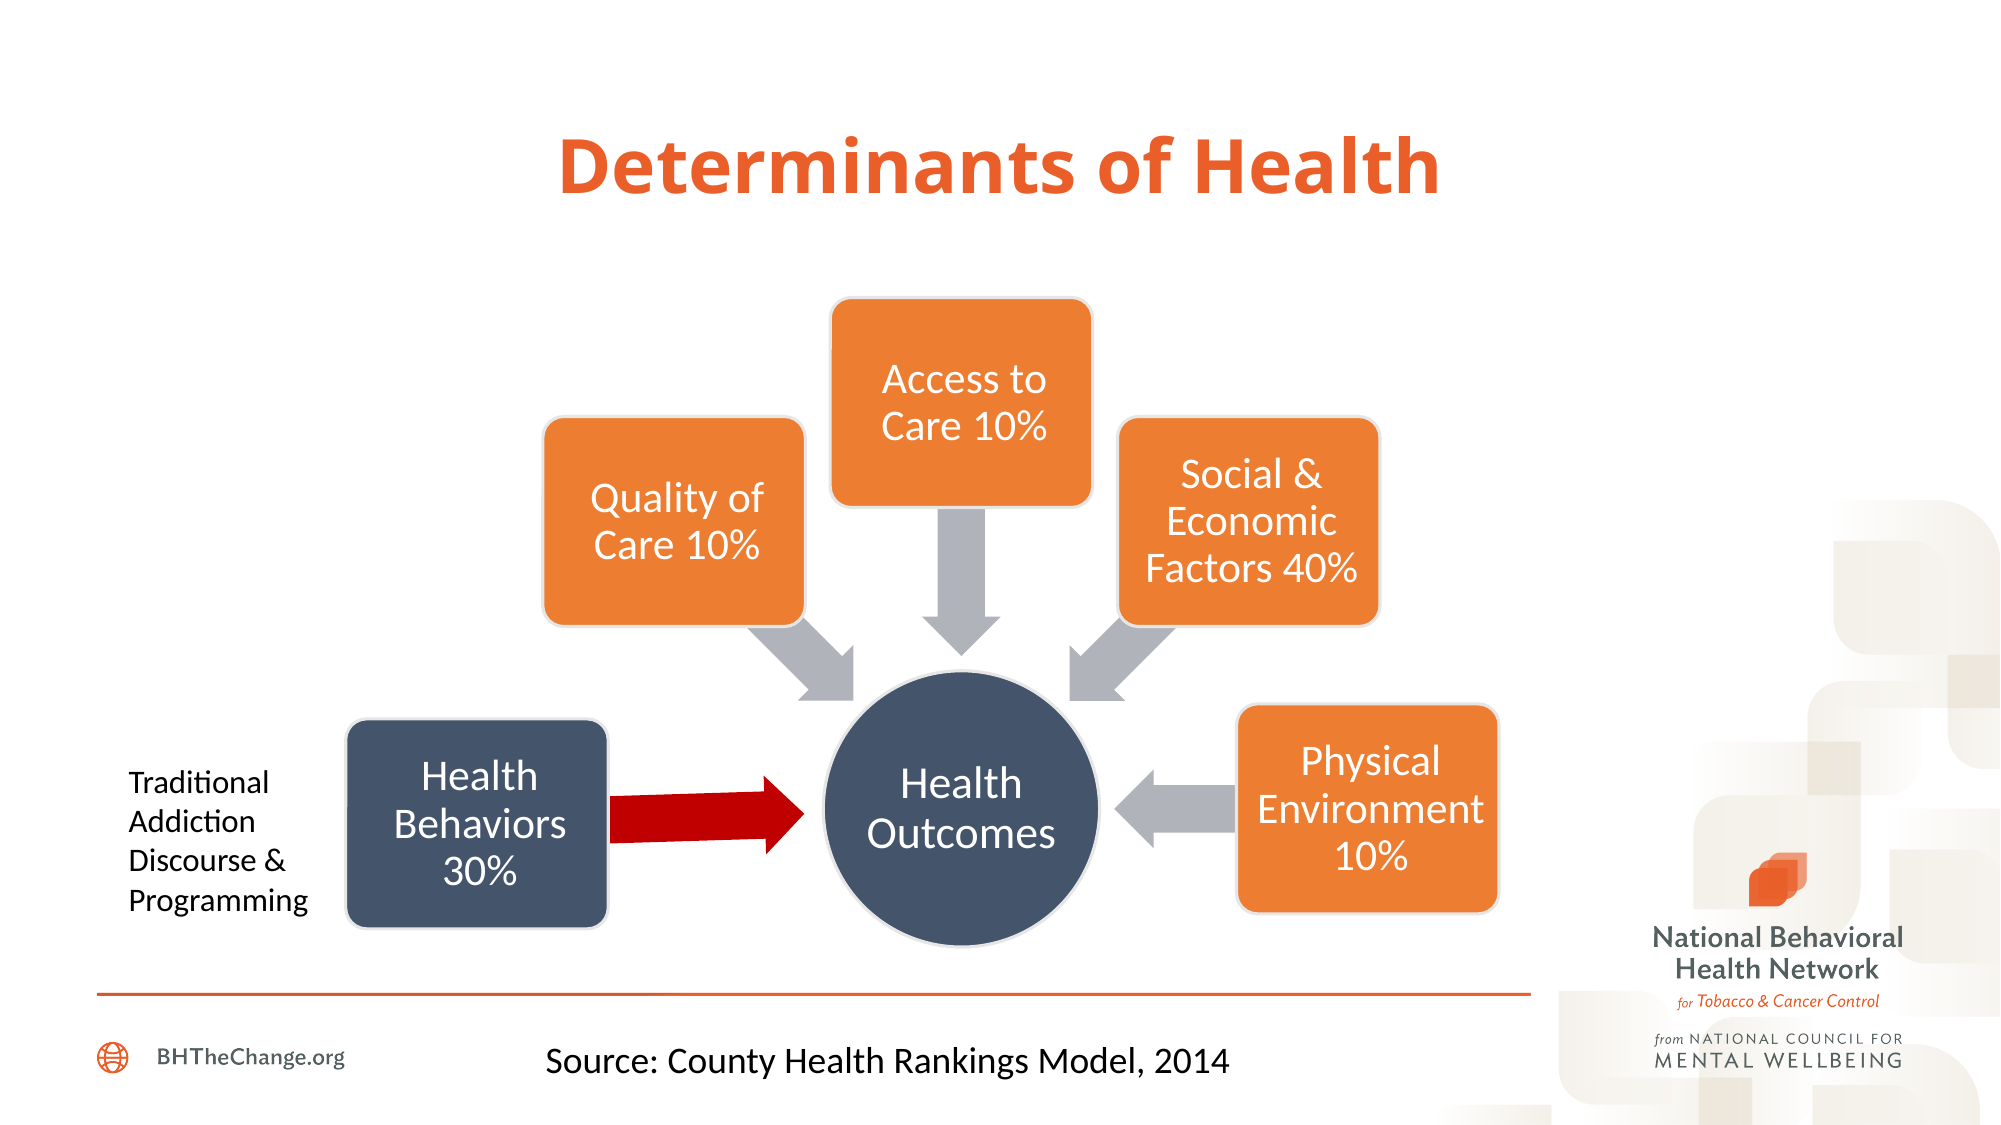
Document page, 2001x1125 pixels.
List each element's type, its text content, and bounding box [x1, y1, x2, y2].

text_box Source: County Health Rankings Model, 2014 [530, 1028, 1880, 1089]
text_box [345, 297, 1578, 948]
text_box Traditional Addiction Discourse & Programming [113, 752, 345, 926]
title Determinants of Health [137, 60, 1863, 278]
picture [0, 0, 2000, 1125]
